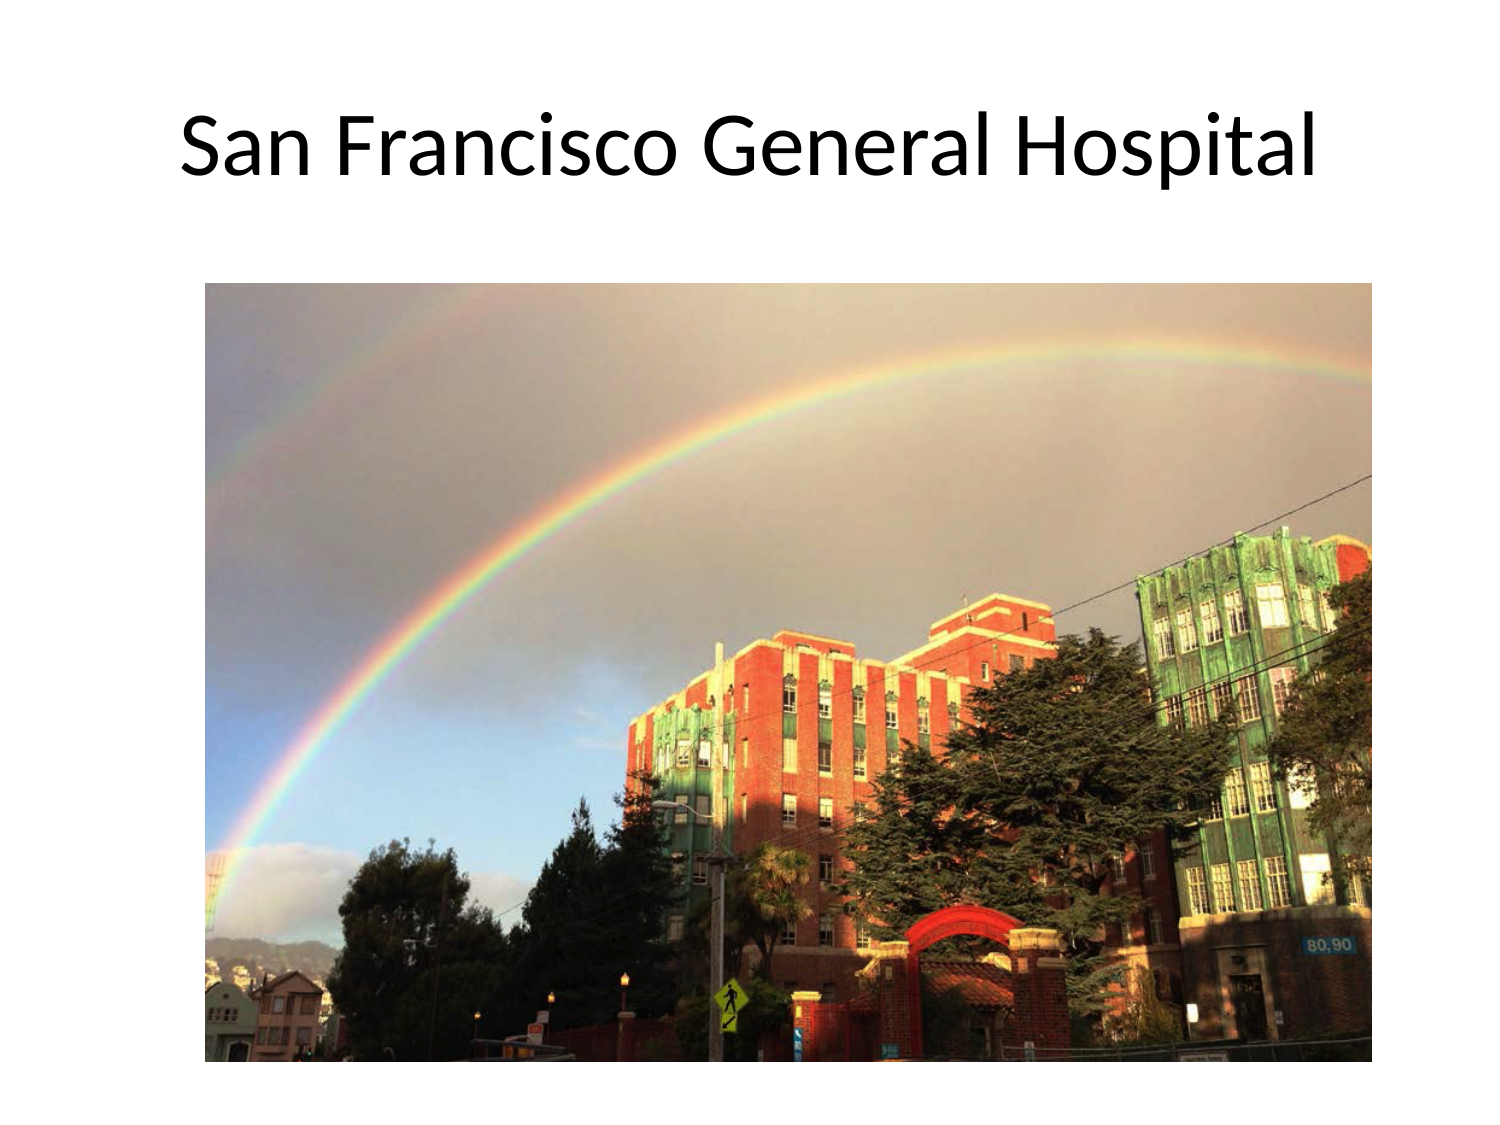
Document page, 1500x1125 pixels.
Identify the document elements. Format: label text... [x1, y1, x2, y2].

picture [205, 282, 1373, 1062]
title San Francisco General Hospital [75, 45, 1425, 233]
